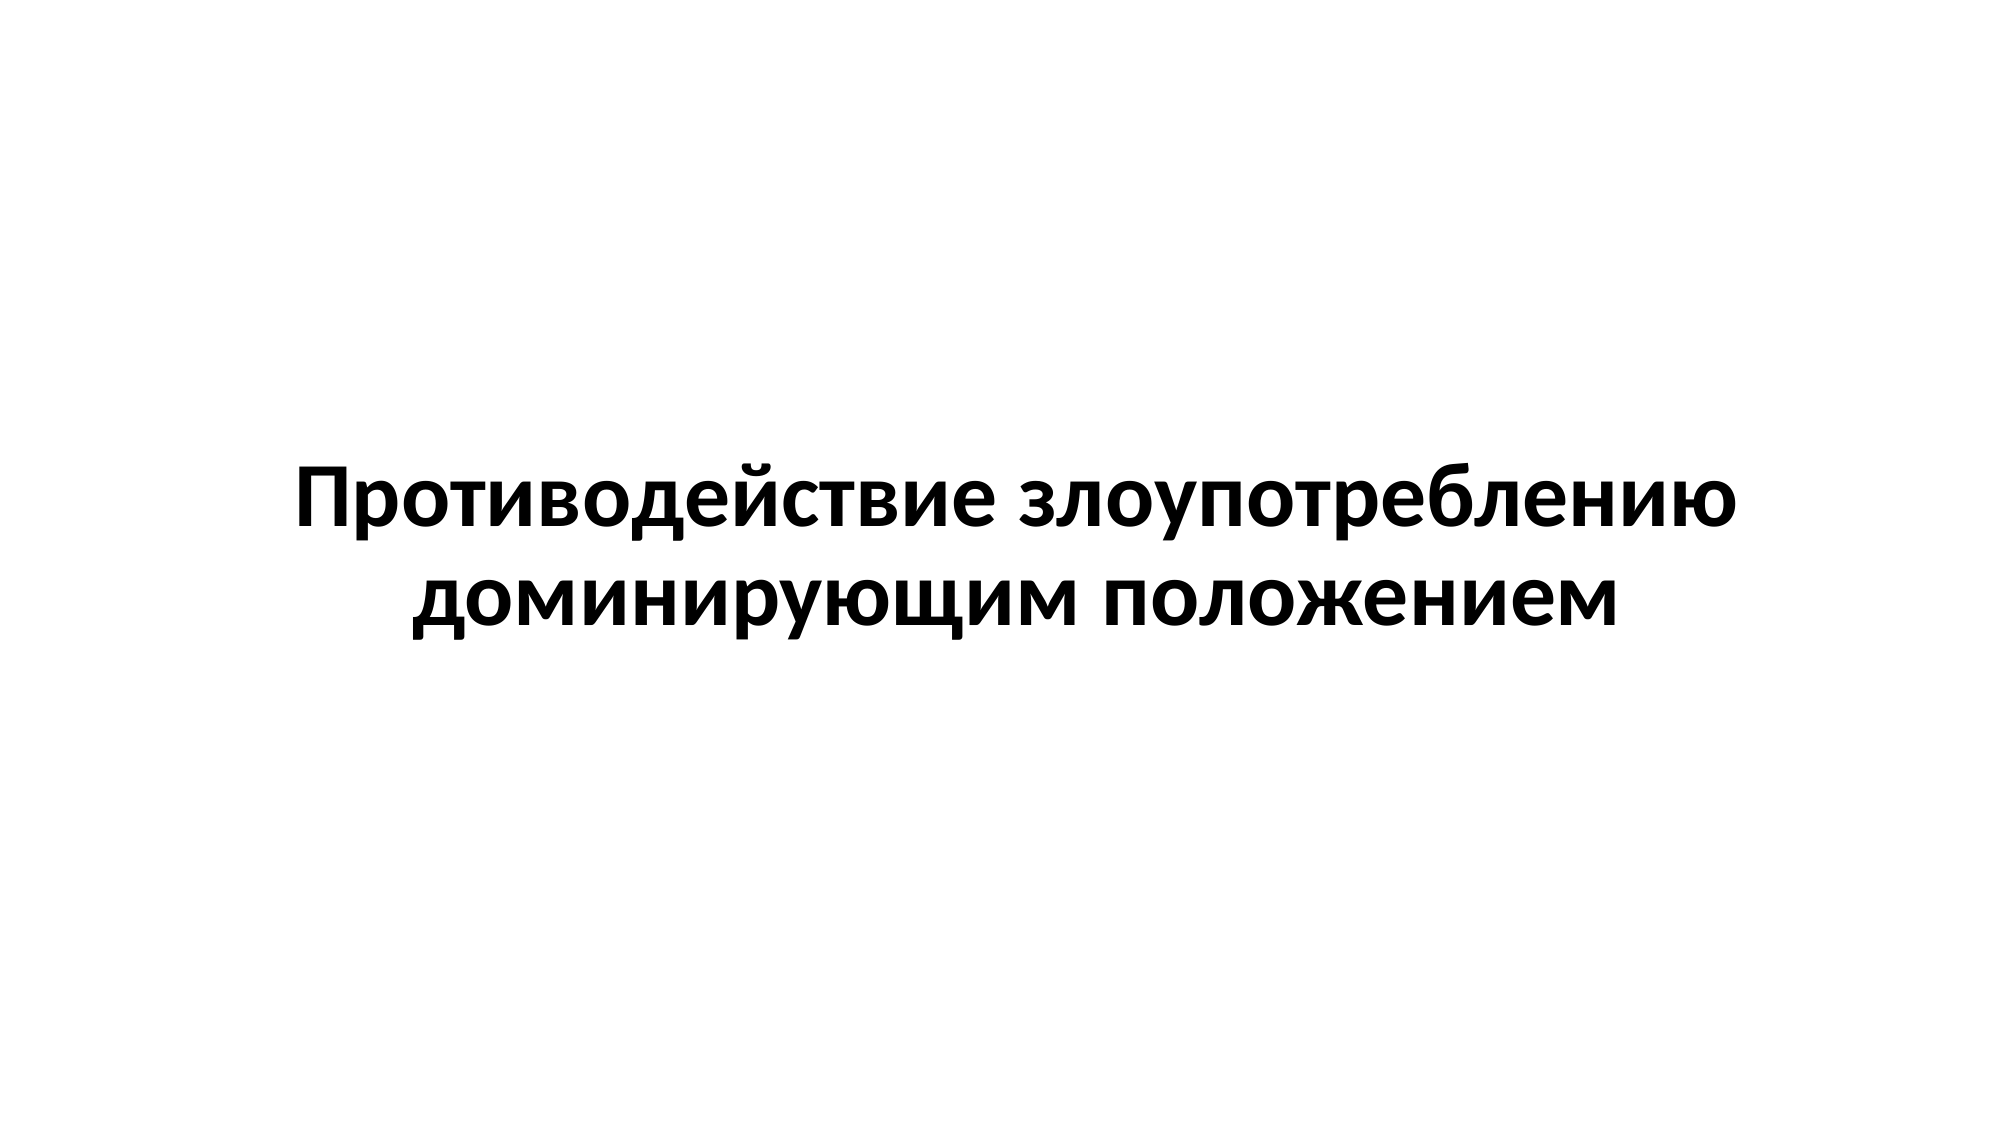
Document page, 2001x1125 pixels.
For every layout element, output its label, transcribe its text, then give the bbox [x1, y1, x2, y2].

title Противодействие злоупотреблению доминирующим положением [171, 305, 1863, 787]
